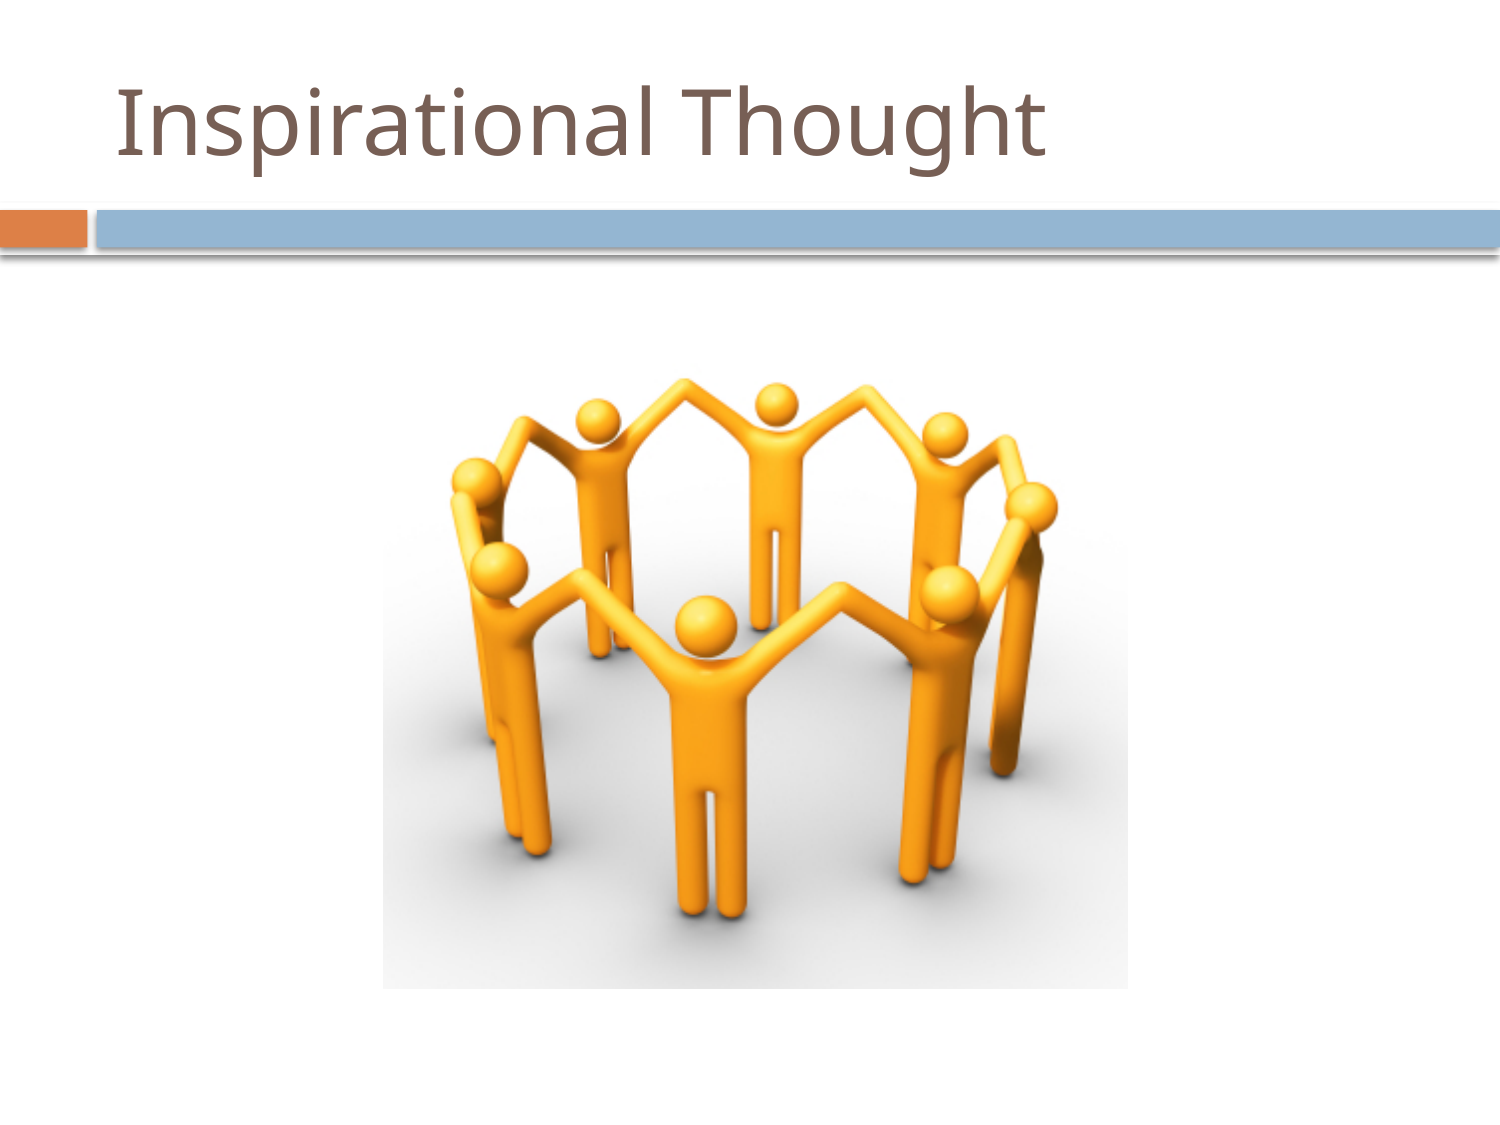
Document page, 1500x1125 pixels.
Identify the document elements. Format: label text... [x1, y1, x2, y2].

title Inspirational Thought [100, 37, 1438, 200]
picture [383, 349, 1129, 989]
